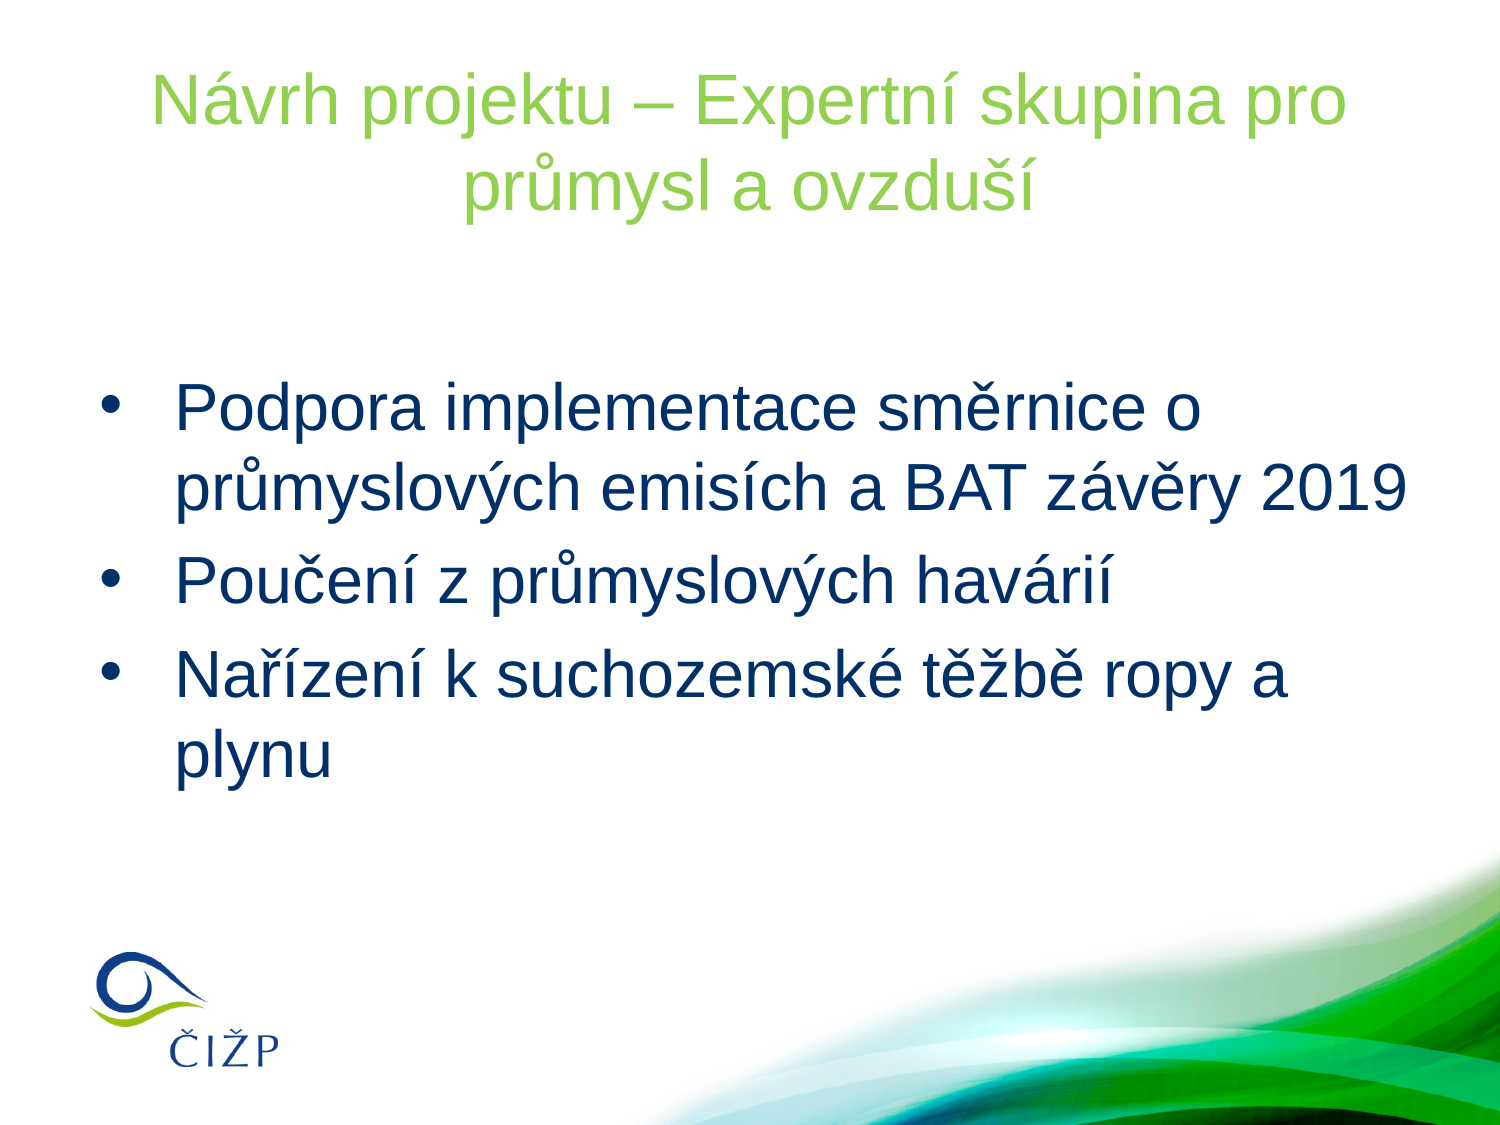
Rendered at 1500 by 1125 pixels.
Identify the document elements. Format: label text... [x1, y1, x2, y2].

picture [88, 838, 1500, 1125]
list Podpora implementace směrnice o průmyslových emisích a BAT závěry 2019 Poučení z průmyslových havárií Nařízení k suchozemské těžbě ropy a plynu [75, 262, 1425, 1005]
title Návrh projektu – Expertní skupina pro průmysl a ovzduší [75, 45, 1425, 233]
